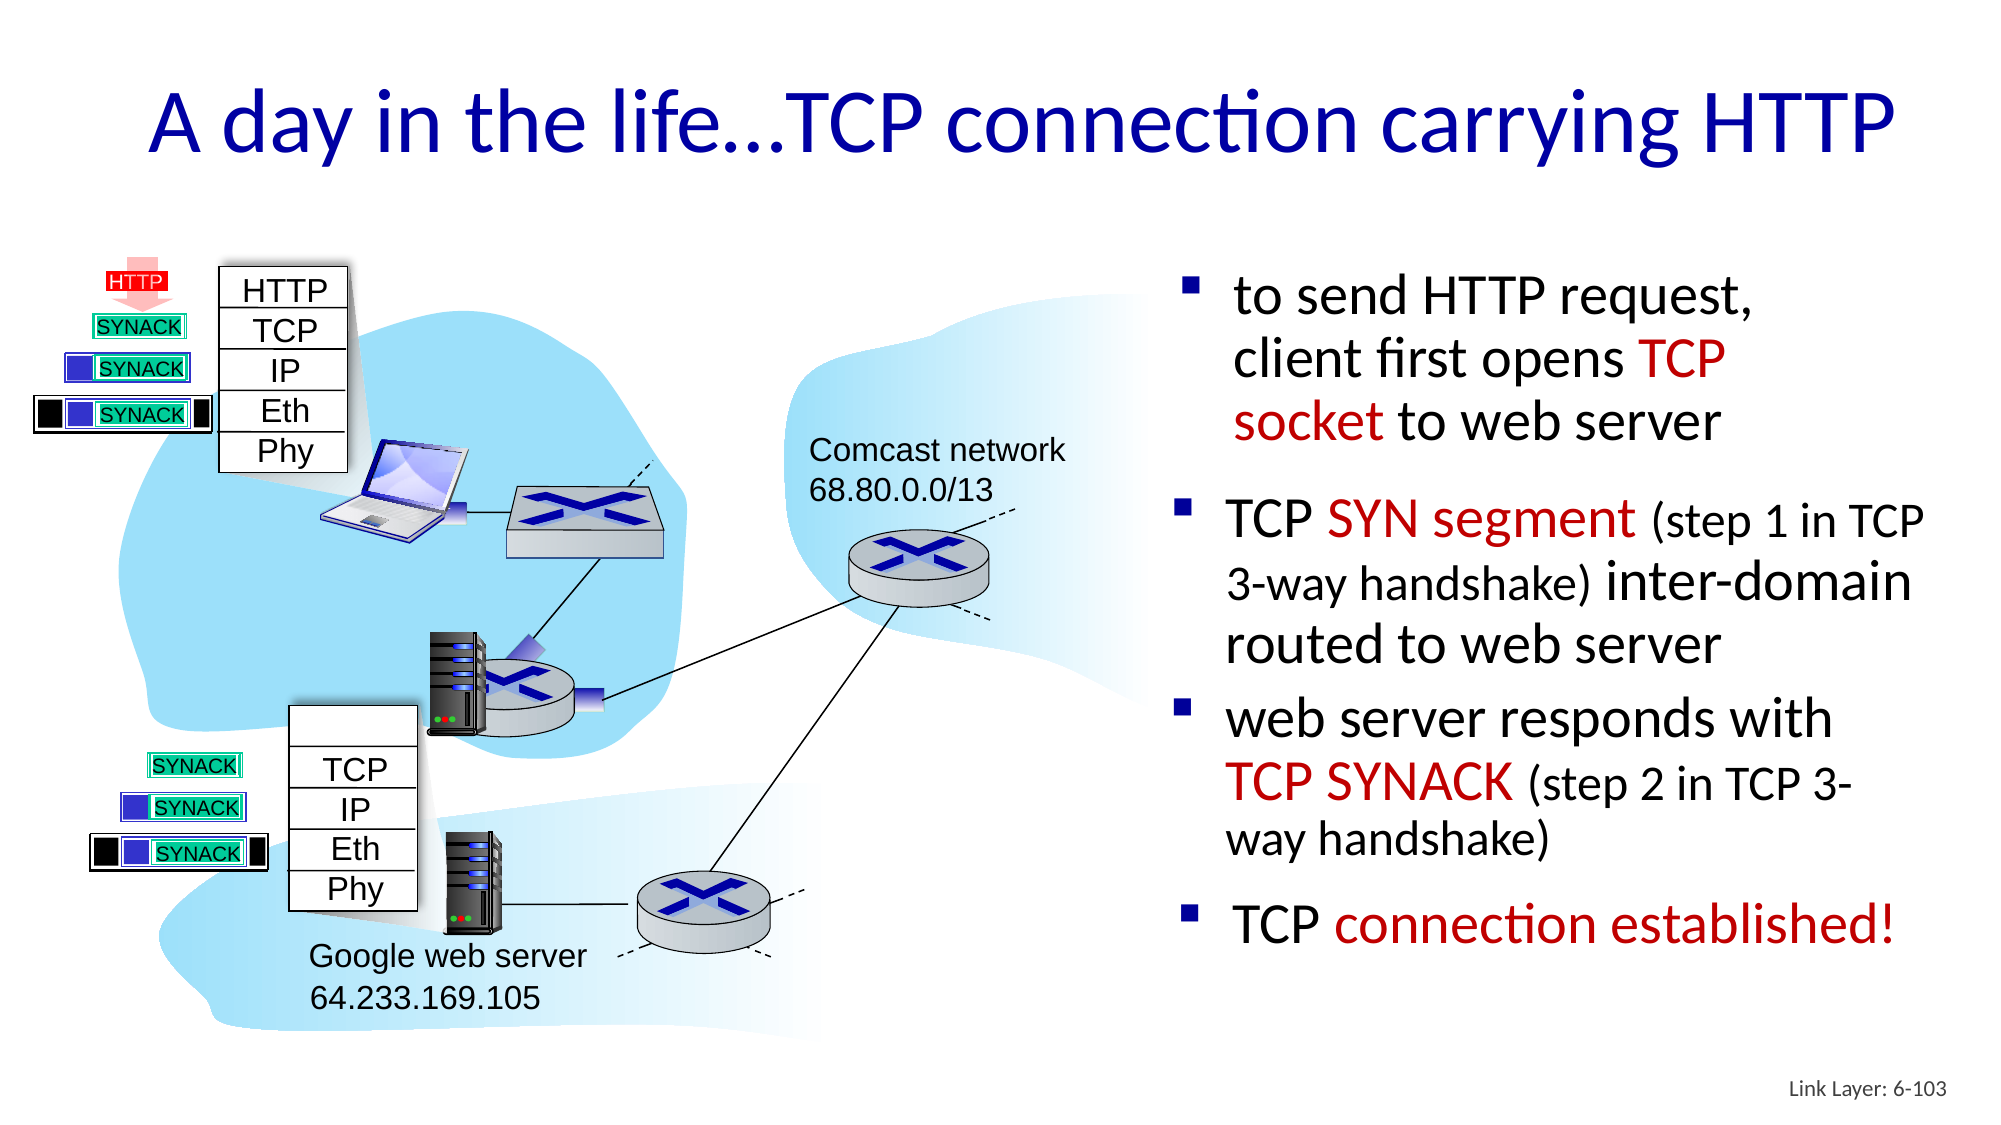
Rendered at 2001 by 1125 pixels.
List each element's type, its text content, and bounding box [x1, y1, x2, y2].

title A day in the life…TCP connection carrying HTTP [133, 49, 1938, 197]
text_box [771, 889, 805, 909]
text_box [617, 937, 666, 957]
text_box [34, 306, 212, 435]
text_box Comcast network 68.80.0.0/13 [794, 421, 1091, 516]
text_box 64.233.169.105 [295, 982, 557, 1024]
text_box TCP connection established! [1161, 885, 1982, 974]
slide_number Link Layer: 6-103 [1512, 1056, 1963, 1117]
text_box TCP SYN segment (step 1 in TCP 3-way handshake) inter-domain routed to web server [1154, 479, 1940, 642]
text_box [319, 439, 470, 547]
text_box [949, 509, 1016, 535]
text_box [924, 594, 991, 620]
text_box [784, 294, 1357, 710]
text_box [287, 700, 447, 933]
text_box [217, 261, 378, 502]
text_box [575, 688, 605, 712]
text_box Google web server [293, 926, 603, 982]
text_box [118, 310, 688, 759]
text_box to send HTTP request, client first opens TCP socket to web server [1162, 257, 1857, 414]
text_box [637, 871, 771, 954]
text_box [159, 783, 1173, 1047]
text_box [447, 659, 575, 737]
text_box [506, 486, 664, 559]
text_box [93, 257, 179, 306]
text_box web server responds with TCP SYNACK (step 2 in TCP 3-way handshake) [1154, 679, 1918, 842]
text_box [90, 832, 268, 873]
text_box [89, 745, 268, 875]
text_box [443, 832, 503, 935]
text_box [427, 632, 487, 736]
text_box [506, 634, 546, 659]
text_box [848, 529, 989, 608]
